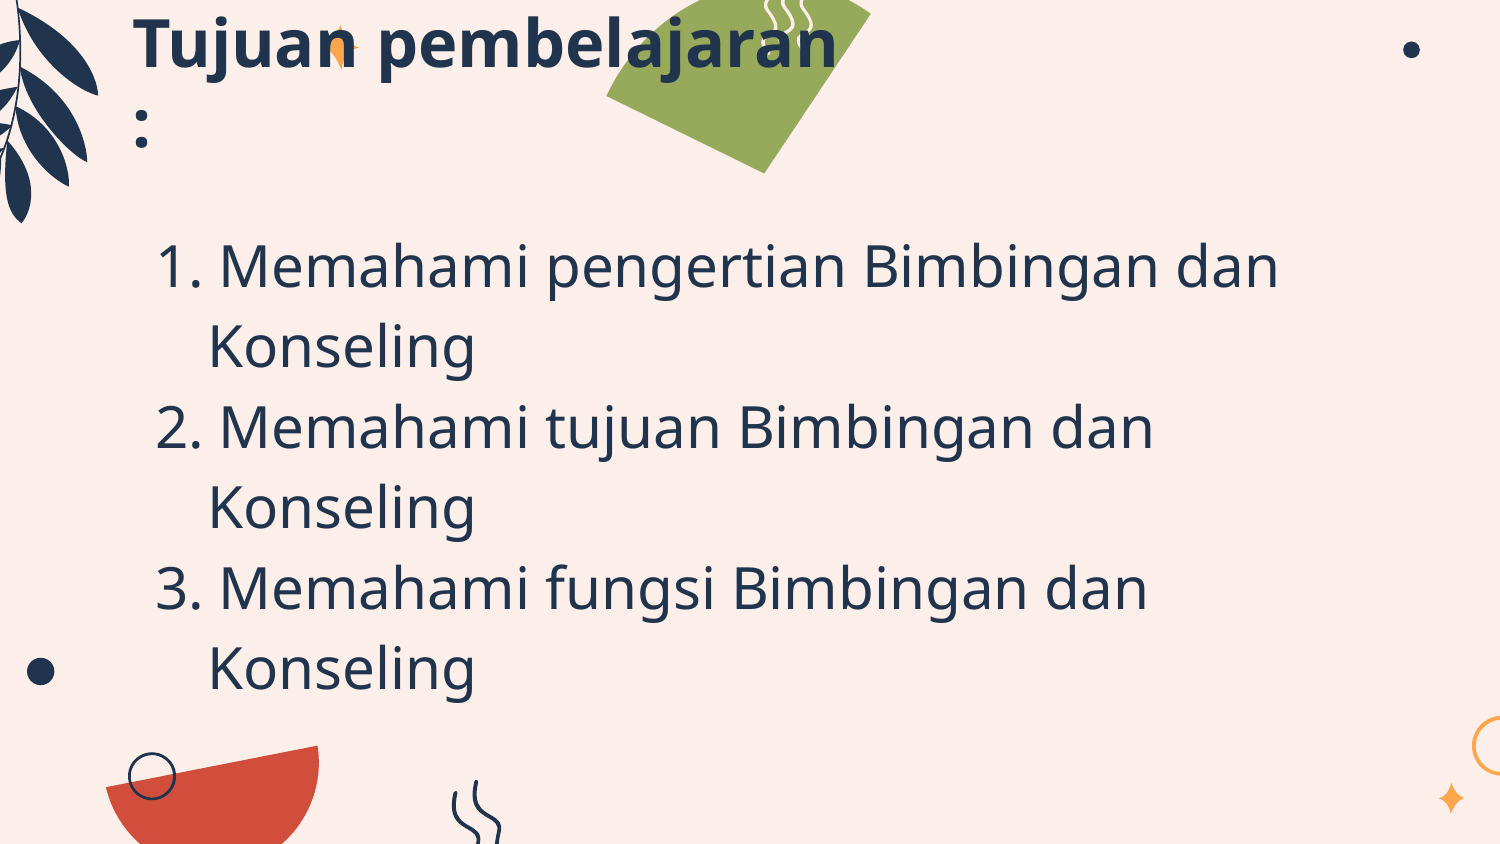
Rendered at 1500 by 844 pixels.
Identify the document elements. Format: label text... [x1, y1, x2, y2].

subtitle 1. Memahami pengertian Bimbingan dan Konseling 2. Memahami tujuan Bimbingan dan Konseling 3. Memahami fungsi Bimbingan dan Konseling [116, 203, 1385, 656]
title Tujuan pembelajaran : [116, 66, 886, 176]
